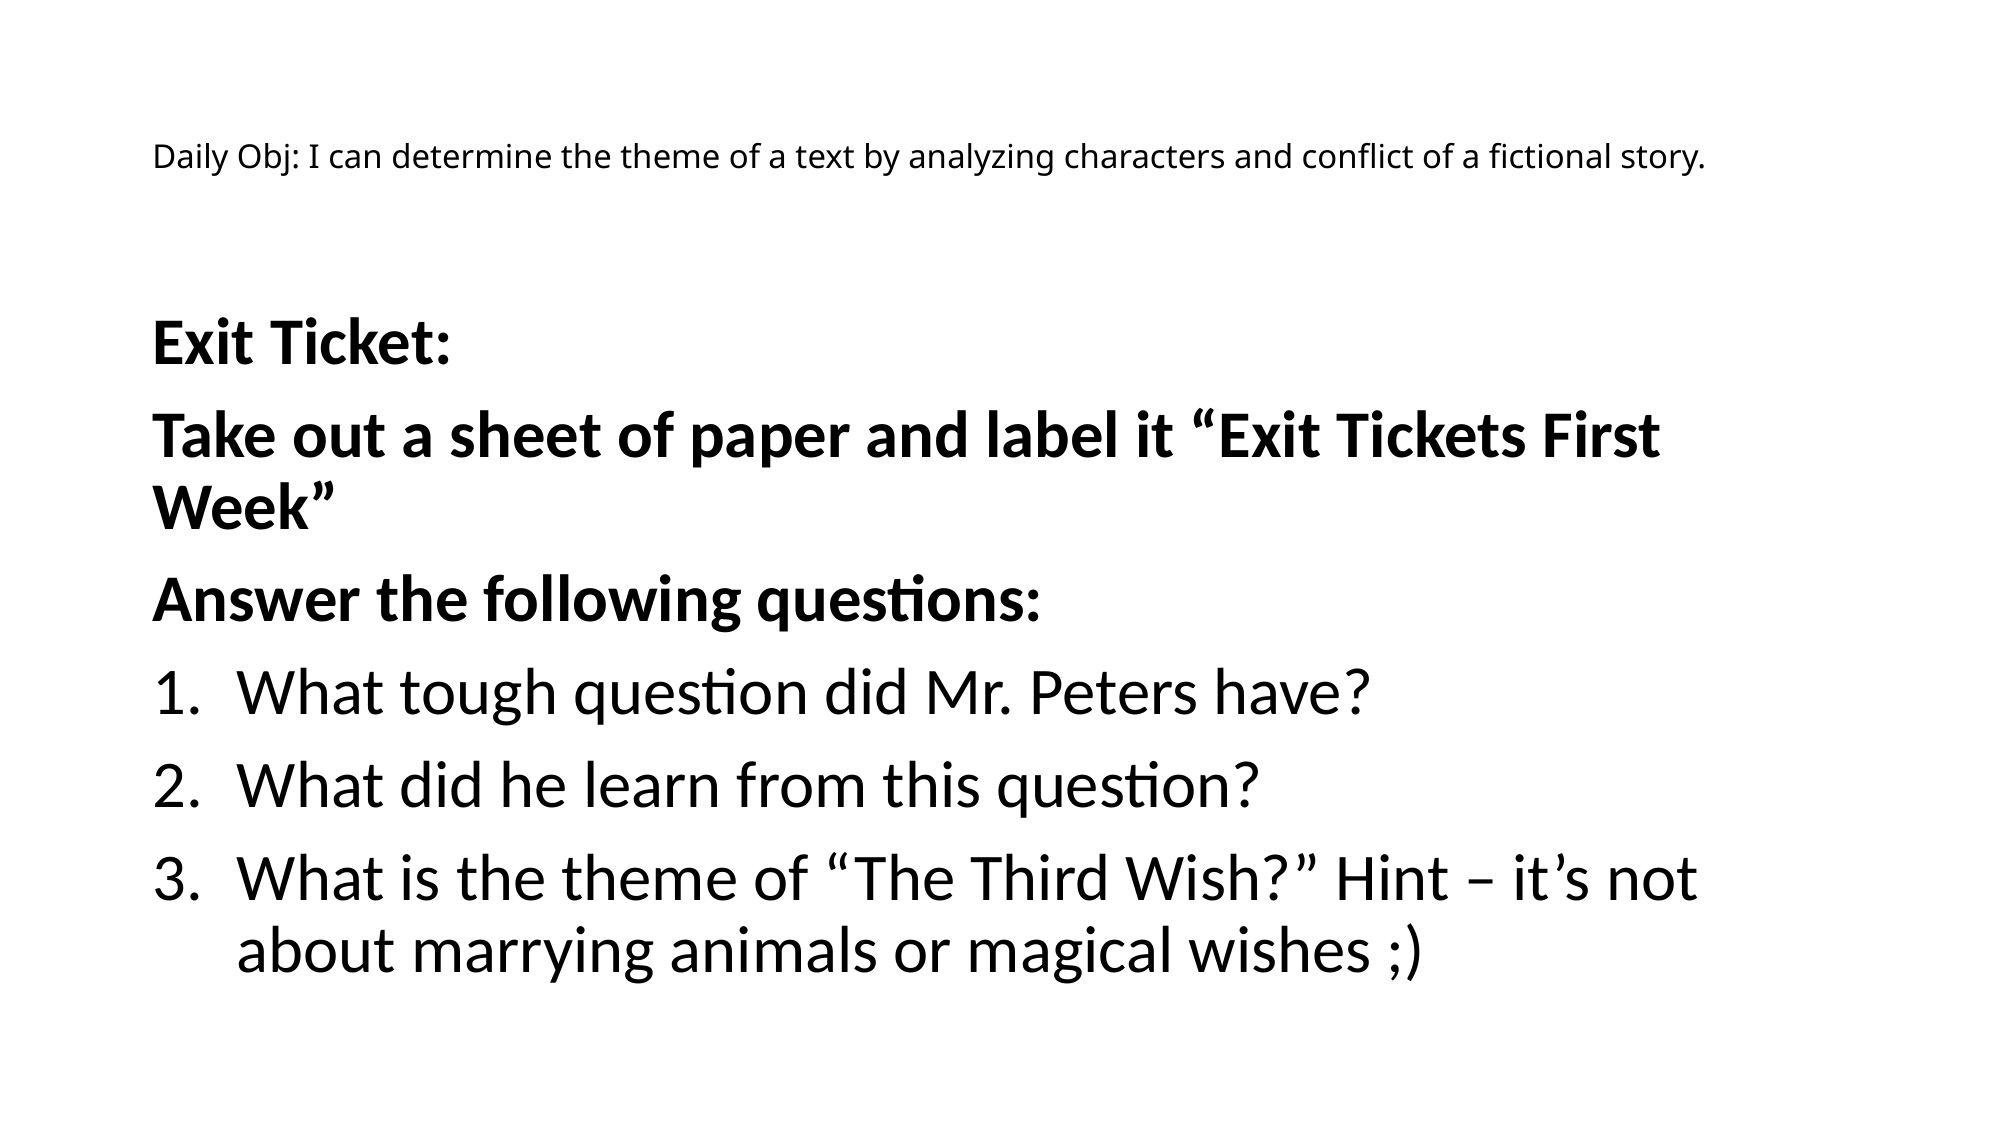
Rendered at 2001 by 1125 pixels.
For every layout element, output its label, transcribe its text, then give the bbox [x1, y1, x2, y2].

title Daily Obj: I can determine the theme of a text by analyzing characters and conflict of a fictional story. [137, 59, 1863, 278]
list Exit Ticket: Take out a sheet of paper and label it “Exit Tickets First Week” Answer the following questions: What tough question did Mr. Peters have? What did he learn from this question? What is the theme of “The Third Wish?” Hint – it’s not about marrying animals or magical wishes ;) [137, 299, 1863, 1014]
